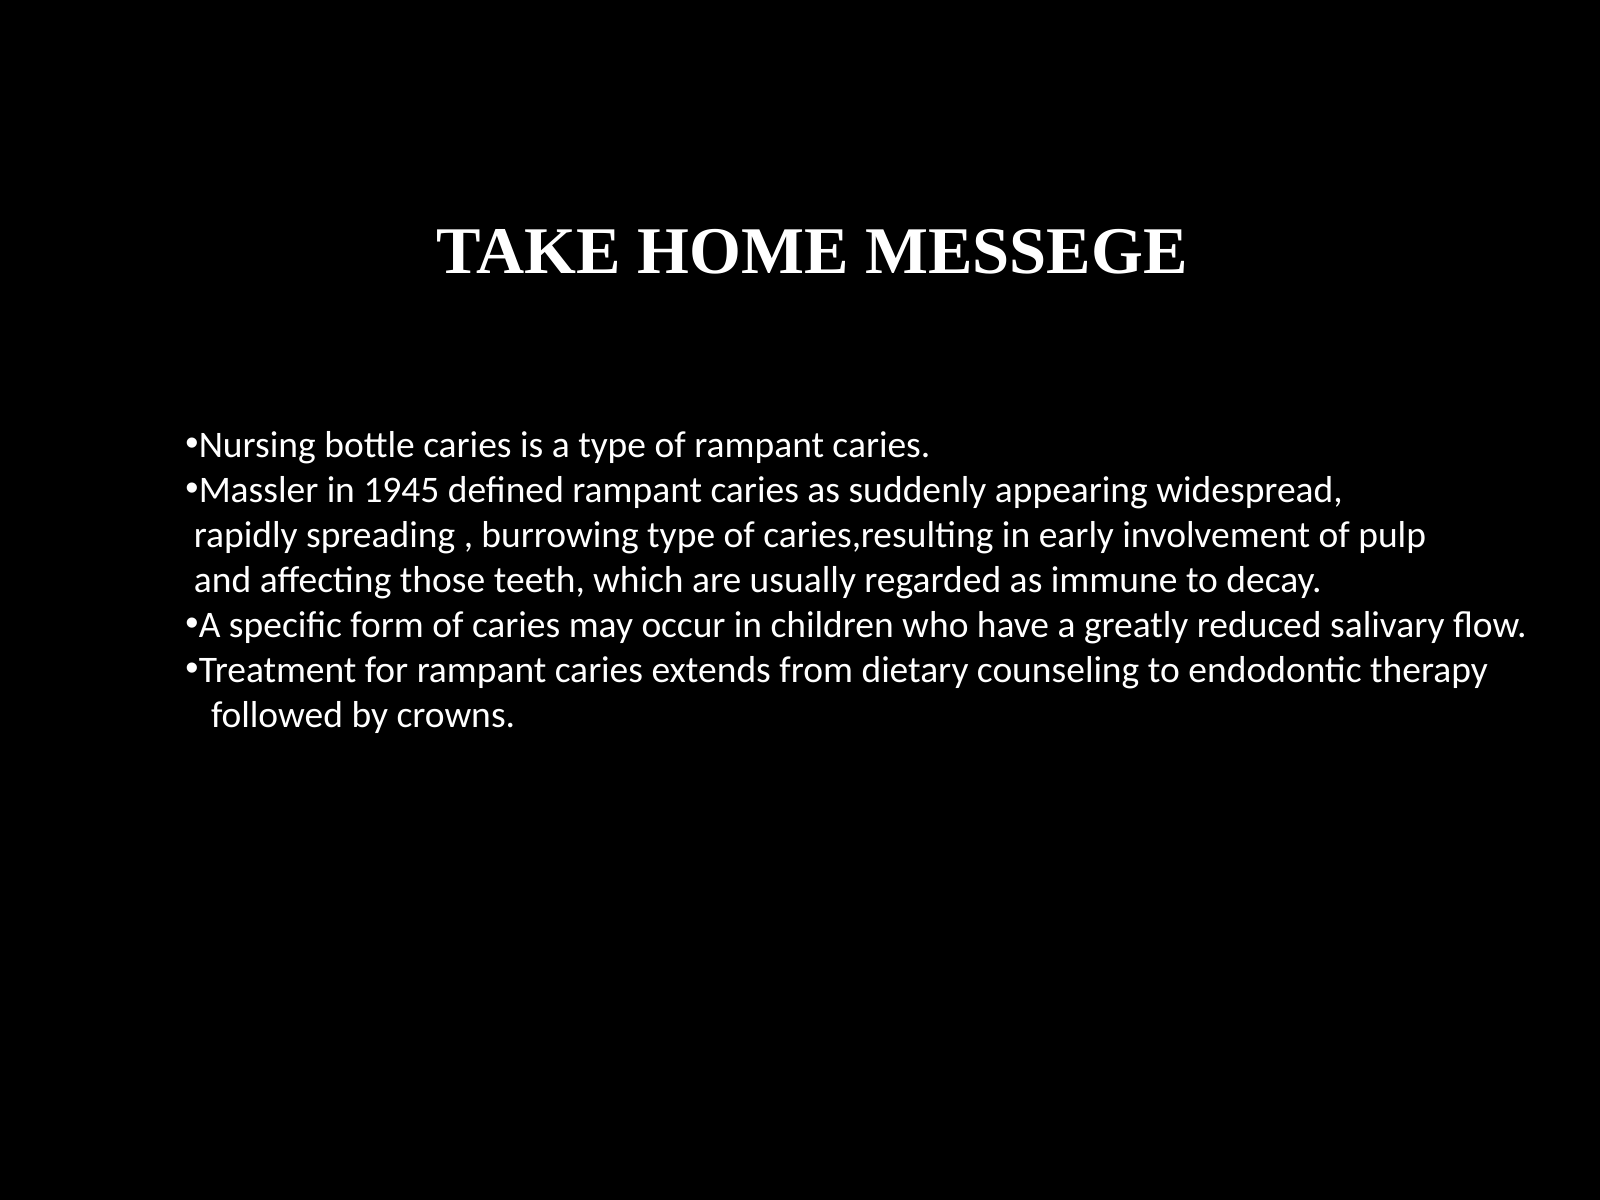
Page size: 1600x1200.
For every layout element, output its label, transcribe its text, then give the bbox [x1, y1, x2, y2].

text_box Nursing bottle caries is a type of rampant caries. Massler in 1945 defined rampant caries as suddenly appearing widespread, rapidly spreading , burrowing type of caries,resulting in early involvement of pulp and affecting those teeth, which are usually regarded as immune to decay. A specific form of caries may occur in children who have a greatly reduced salivary flow. Treatment for rampant caries extends from dietary counseling to endodontic therapy followed by crowns. [170, 412, 1543, 743]
text_box TAKE HOME MESSEGE [125, 199, 1500, 295]
